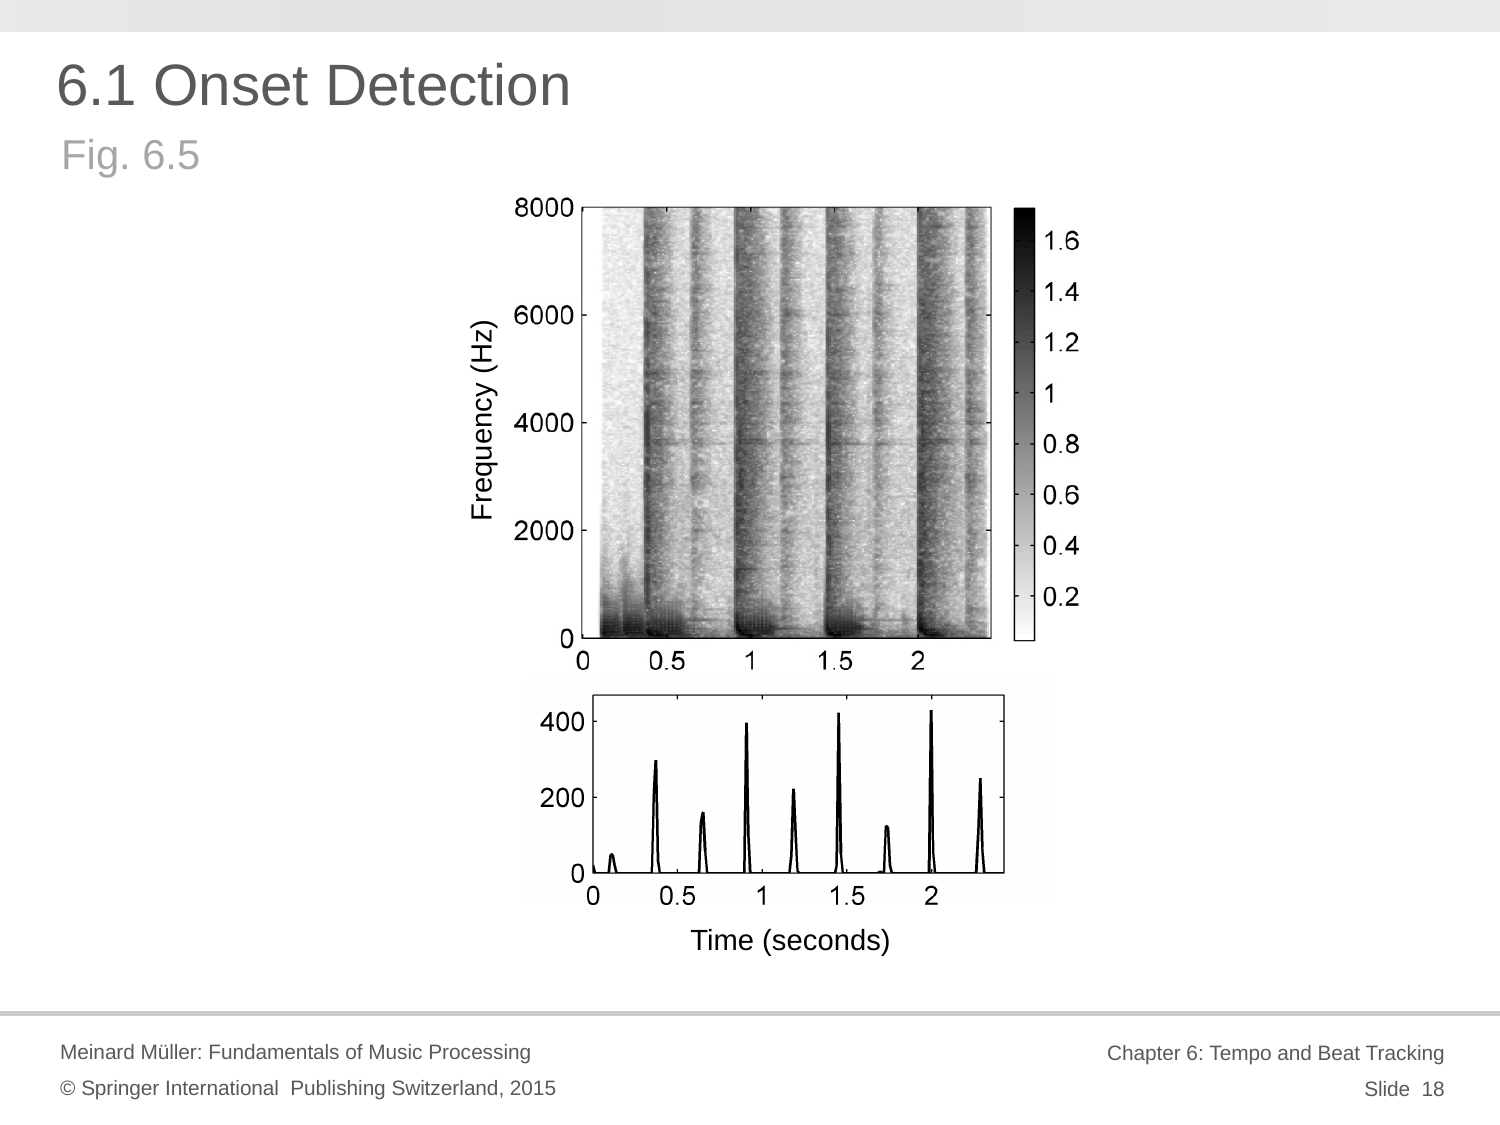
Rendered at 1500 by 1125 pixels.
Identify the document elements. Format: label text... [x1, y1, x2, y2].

title 6.1 Onset Detection [40, 39, 1448, 133]
picture [0, 0, 1500, 32]
picture [500, 167, 1128, 905]
text_box Time (seconds) [675, 913, 906, 964]
list Fig. 6.5 [46, 115, 276, 198]
text_box Frequency (Hz) [455, 304, 495, 536]
